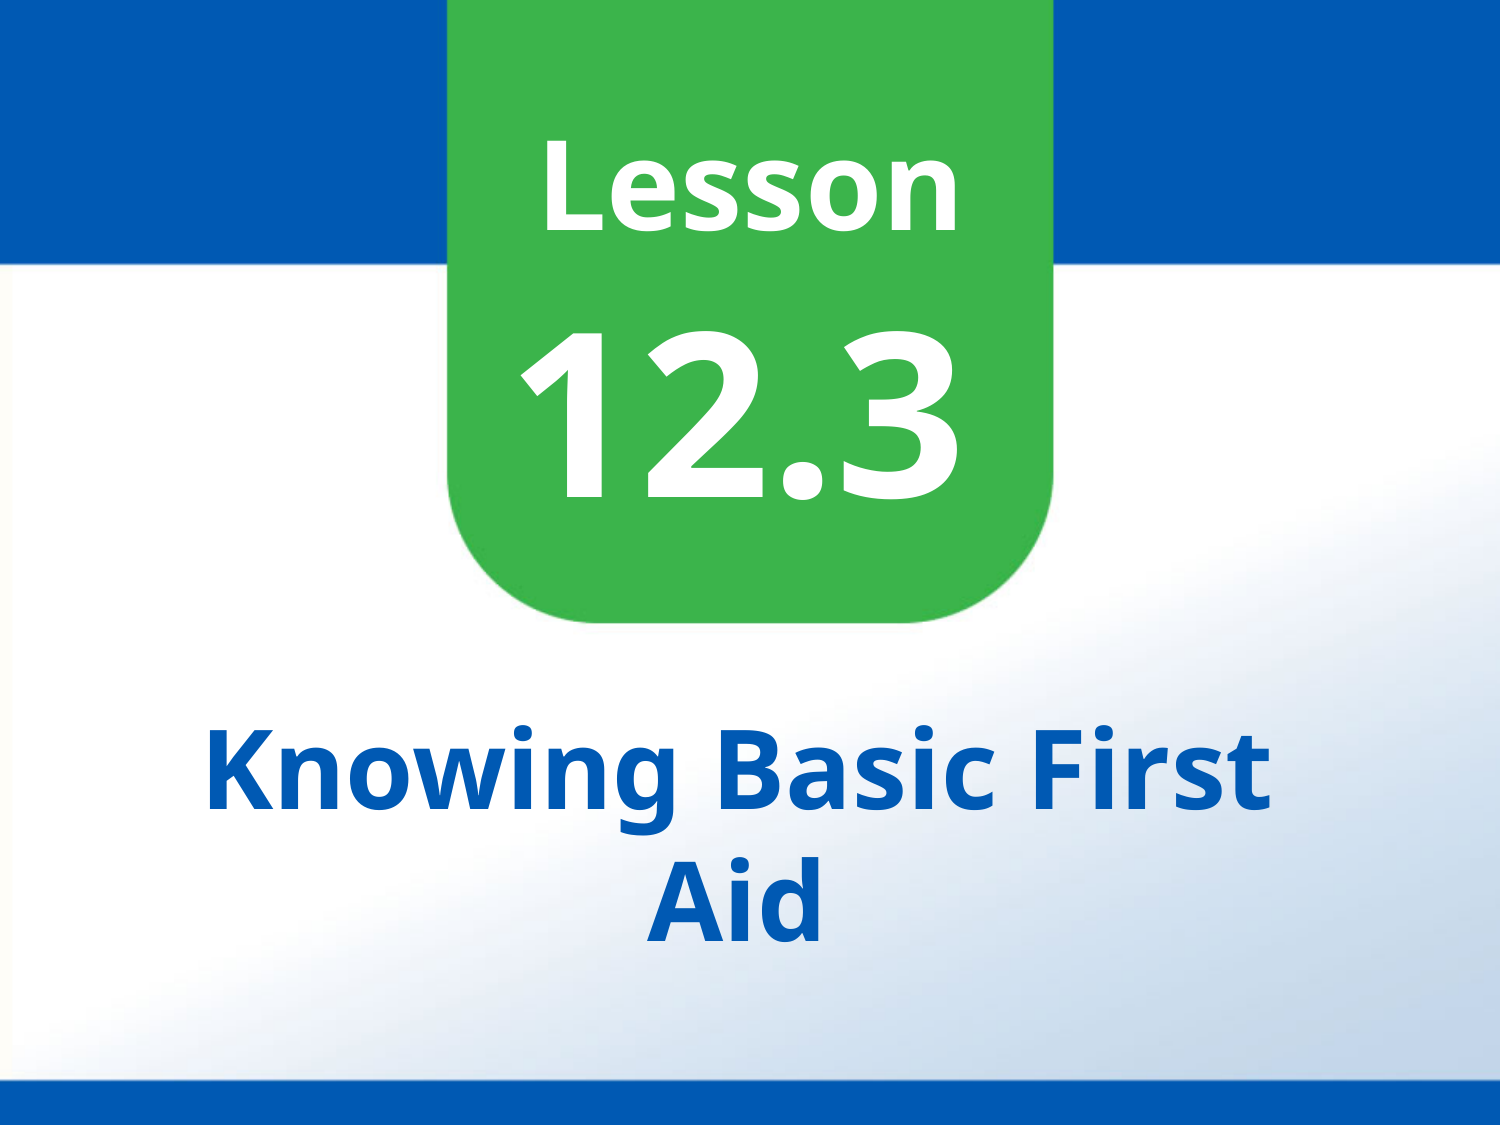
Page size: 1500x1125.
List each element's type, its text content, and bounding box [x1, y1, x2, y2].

list Knowing Basic First Aid [106, 624, 1369, 1038]
title 12.3 [474, 249, 1000, 563]
picture [0, 0, 1500, 1125]
